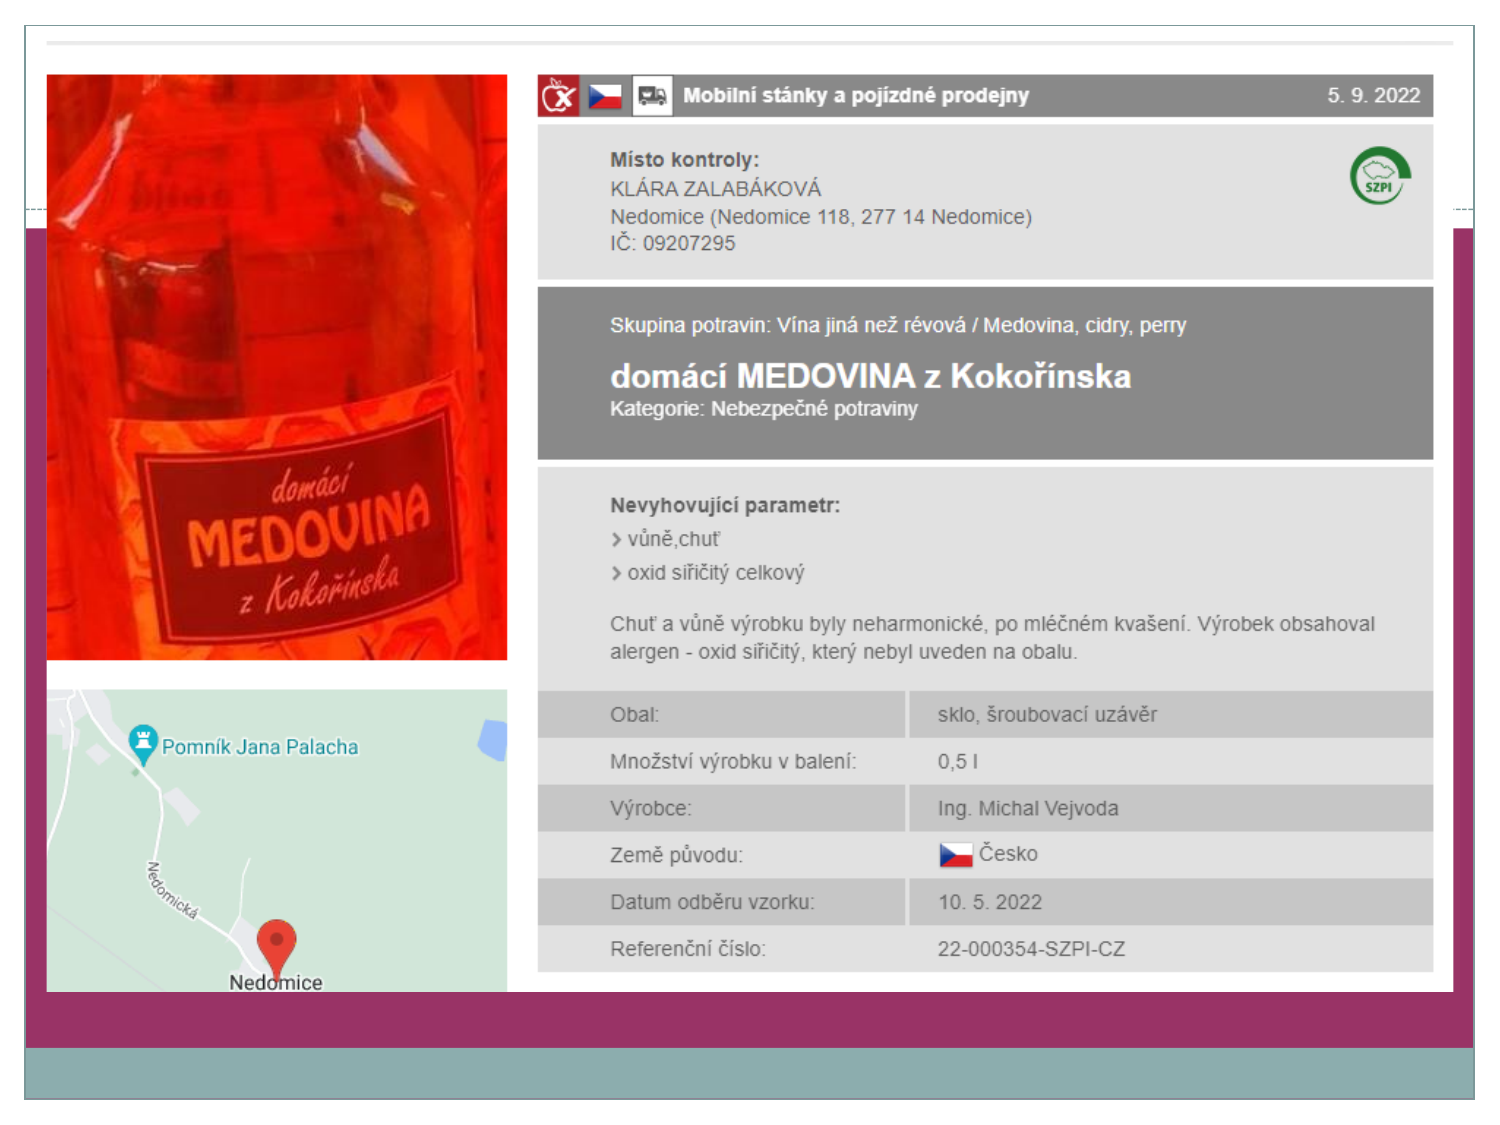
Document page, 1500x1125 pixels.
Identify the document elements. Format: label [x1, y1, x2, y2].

list [46, 41, 1454, 992]
